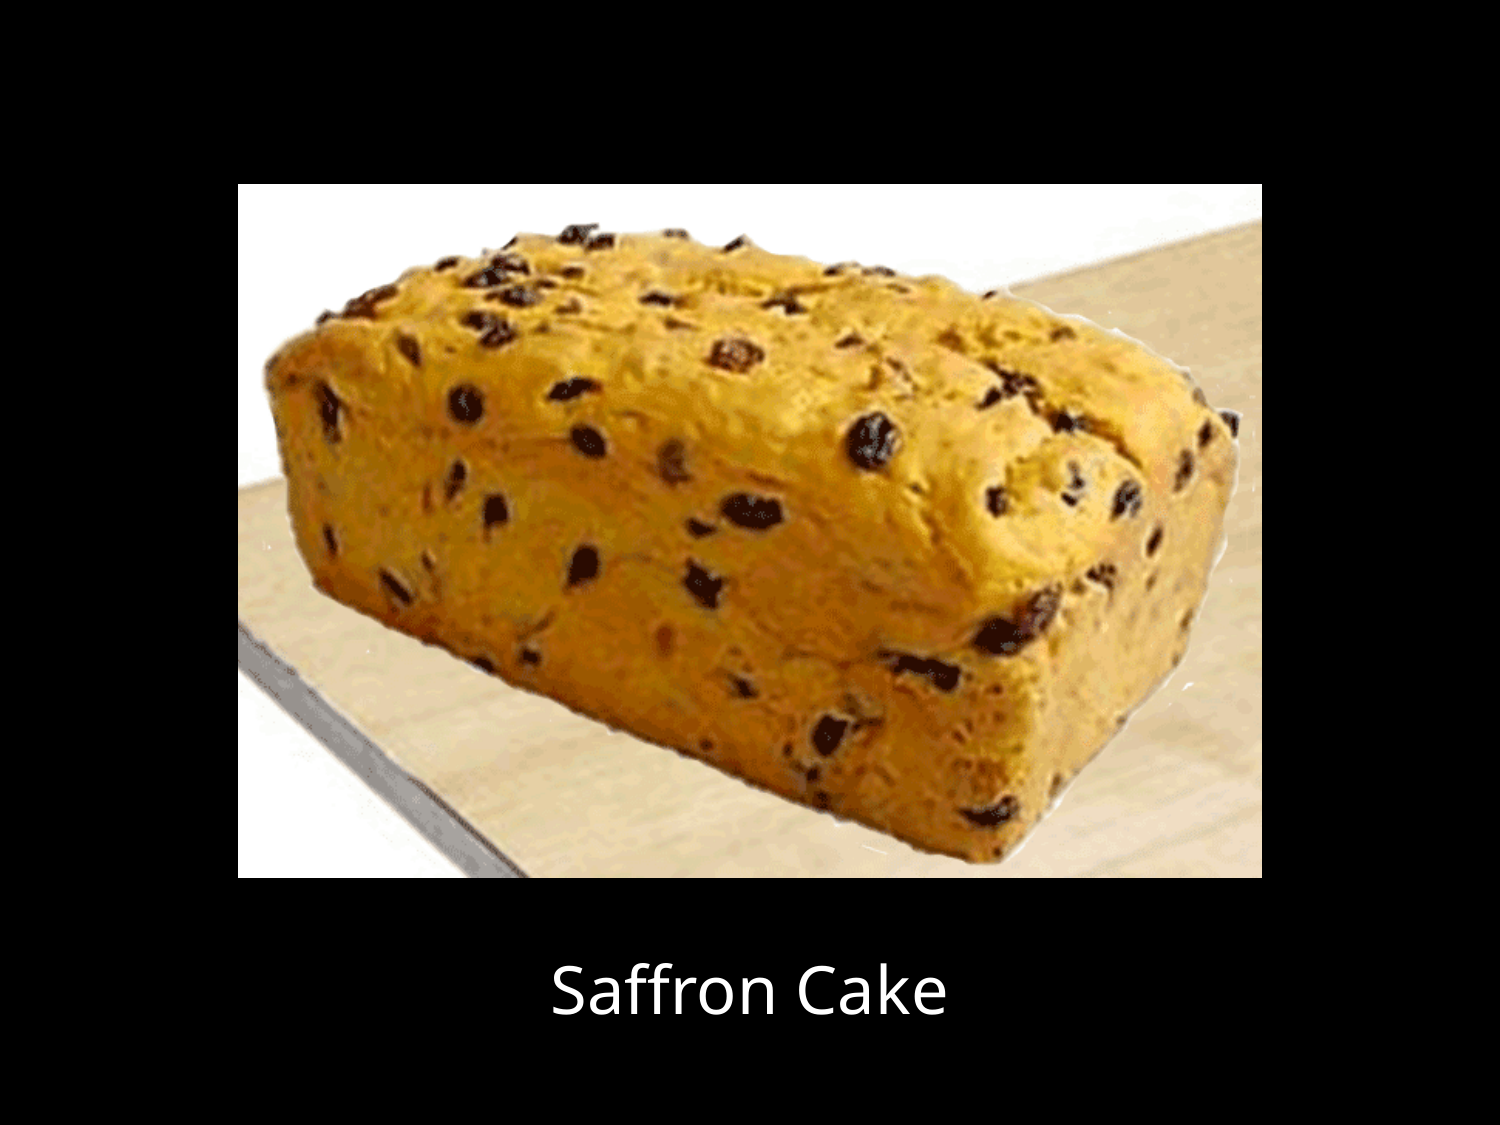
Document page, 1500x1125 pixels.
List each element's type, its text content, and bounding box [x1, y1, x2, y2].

picture [237, 184, 1263, 879]
text_box Saffron Cake [143, 940, 1357, 1036]
